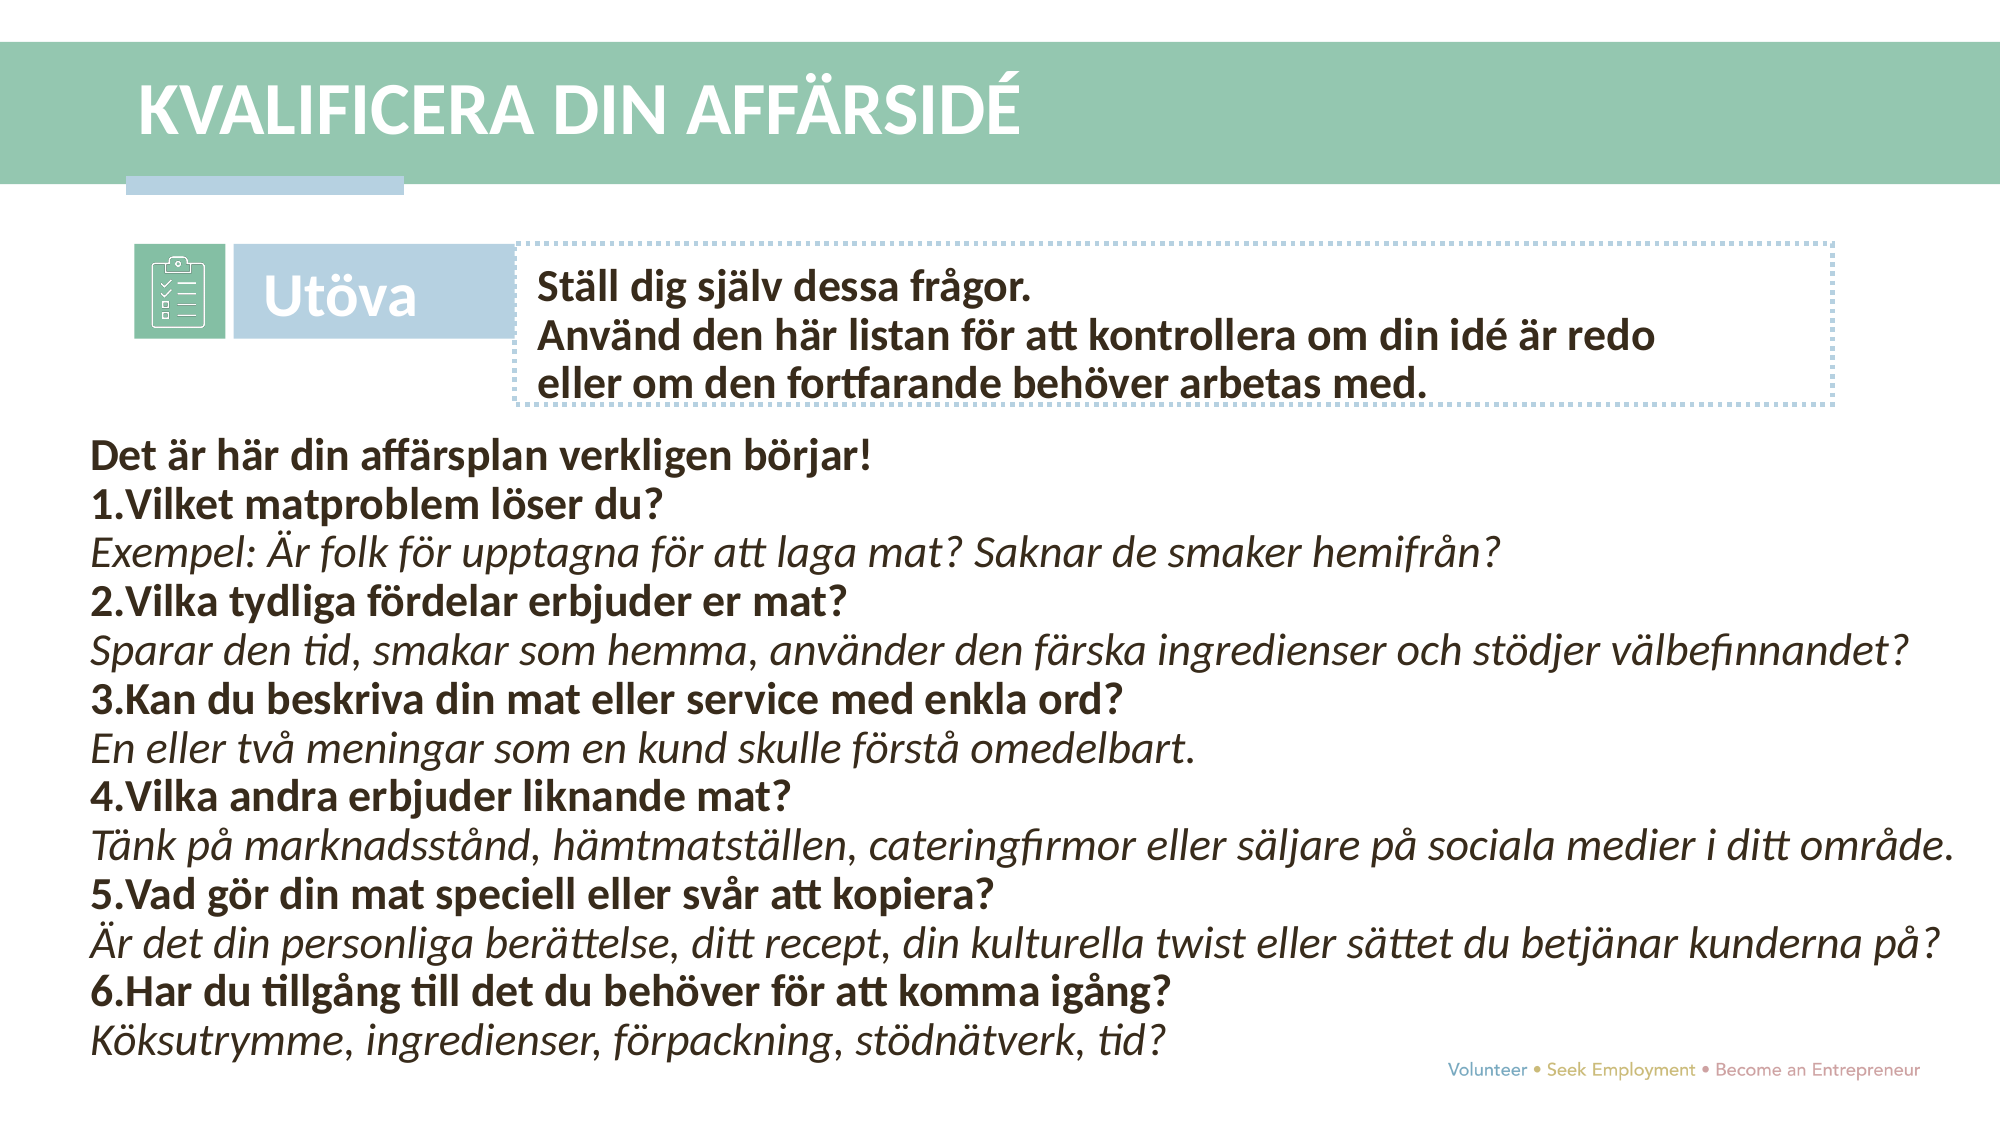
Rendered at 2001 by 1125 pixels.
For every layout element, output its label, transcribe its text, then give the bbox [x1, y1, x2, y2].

text_box [514, 243, 1833, 405]
text_box Ställ dig själv dessa frågor. Använd den här listan för att kontrollera om din idé är redo eller om den fortfarande behöver arbetas med. [522, 254, 1691, 342]
list KVALIFICERA DIN AFFÄRSIDÉ [123, 51, 1913, 170]
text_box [134, 243, 592, 339]
picture [1418, 1046, 1971, 1103]
list Det är här din affärsplan verkligen börjar! Vilket matproblem löser du? Exempel: Är folk för upptagna för att laga mat? Saknar de smaker hemifrån? Vilka tydliga fördelar erbjuder er mat? Sparar den tid, smakar som hemma, använder den färska ingredienser och stödjer välbefinnandet? Kan du beskriva din mat eller service med enkla ord? En eller två meningar som en kund skulle förstå omedelbart. Vilka andra erbjuder liknande mat? Tänk på marknadsstånd, hämtmatställen, cateringfirmor eller säljare på sociala medier i ditt område. Vad gör din mat speciell eller svår att kopiera? Är det din personliga berättelse, ditt recept, din kulturella twist eller sättet du betjänar kunderna på? Har du tillgång till det du behöver för att komma igång? Köksutrymme, ingredienser, förpackning, stödnätverk, tid? [75, 423, 1982, 928]
